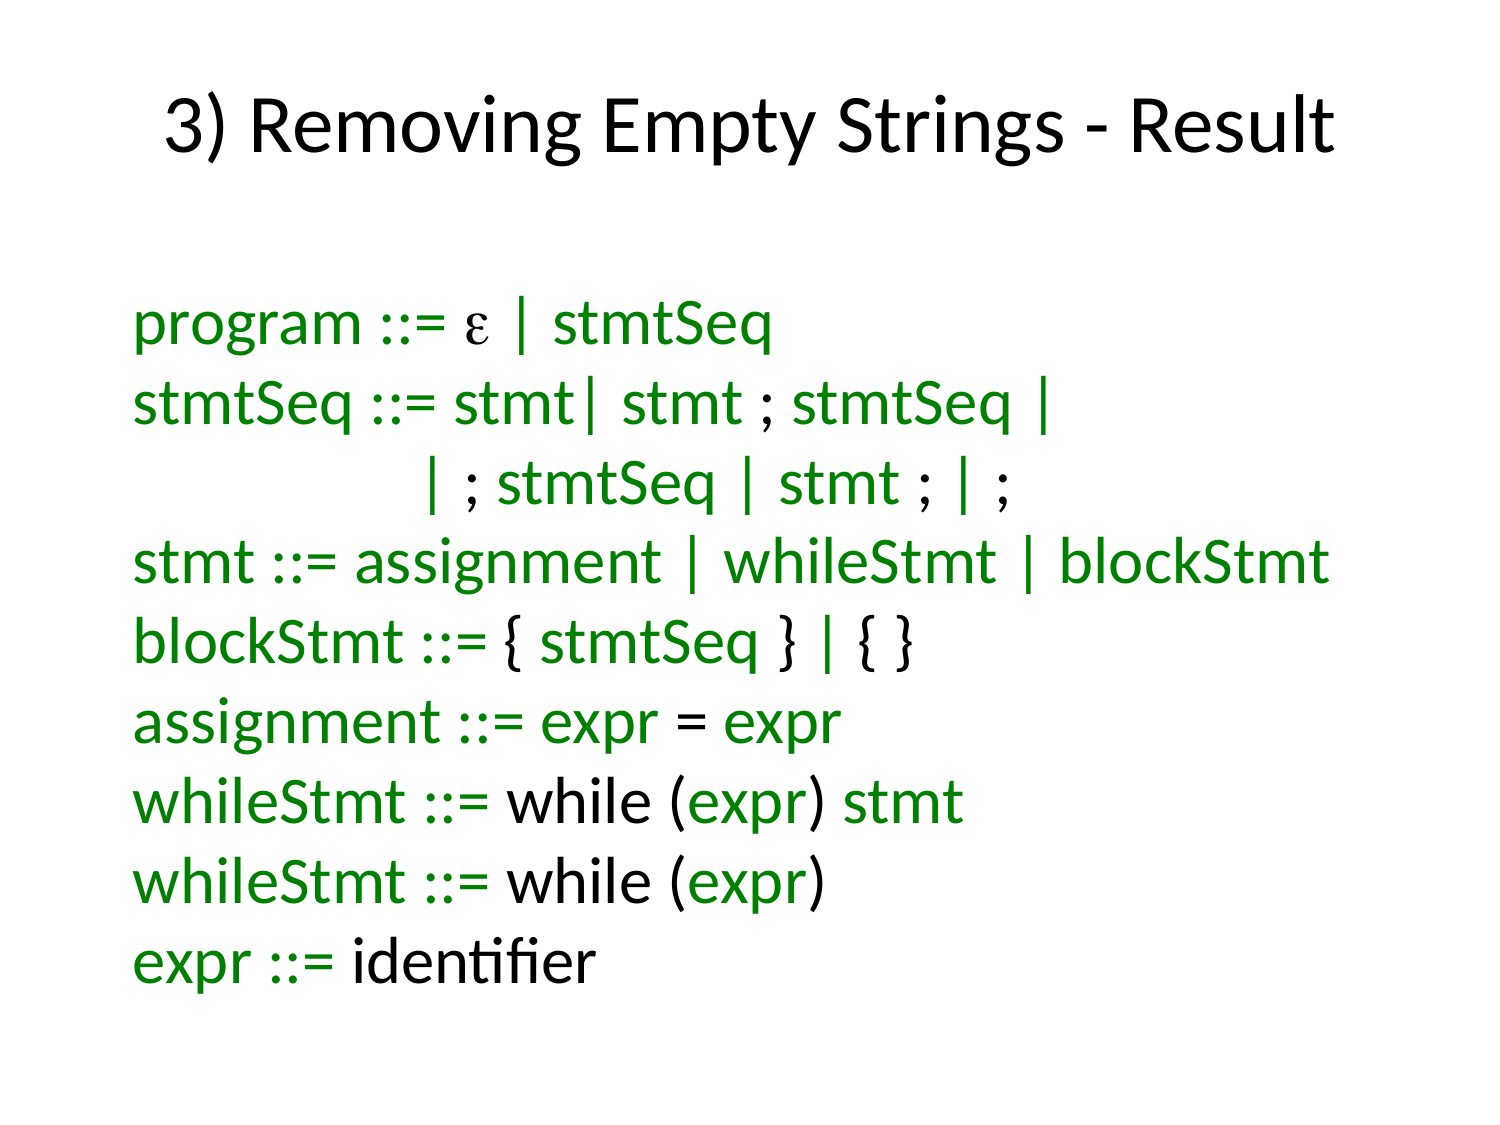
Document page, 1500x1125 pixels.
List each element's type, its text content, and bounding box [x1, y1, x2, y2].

title 3) Removing Empty Strings - Result [74, 25, 1426, 214]
text_box program ::=  | stmtSeq stmtSeq ::= stmt| stmt ; stmtSeq | | ; stmtSeq | stmt ; | ; stmt ::= assignment | whileStmt | blockStmt blockStmt ::= { stmtSeq } | { } assignment ::= expr = expr whileStmt ::= while (expr) stmt whileStmt ::= while (expr) expr ::= identifier [87, 270, 1473, 1029]
